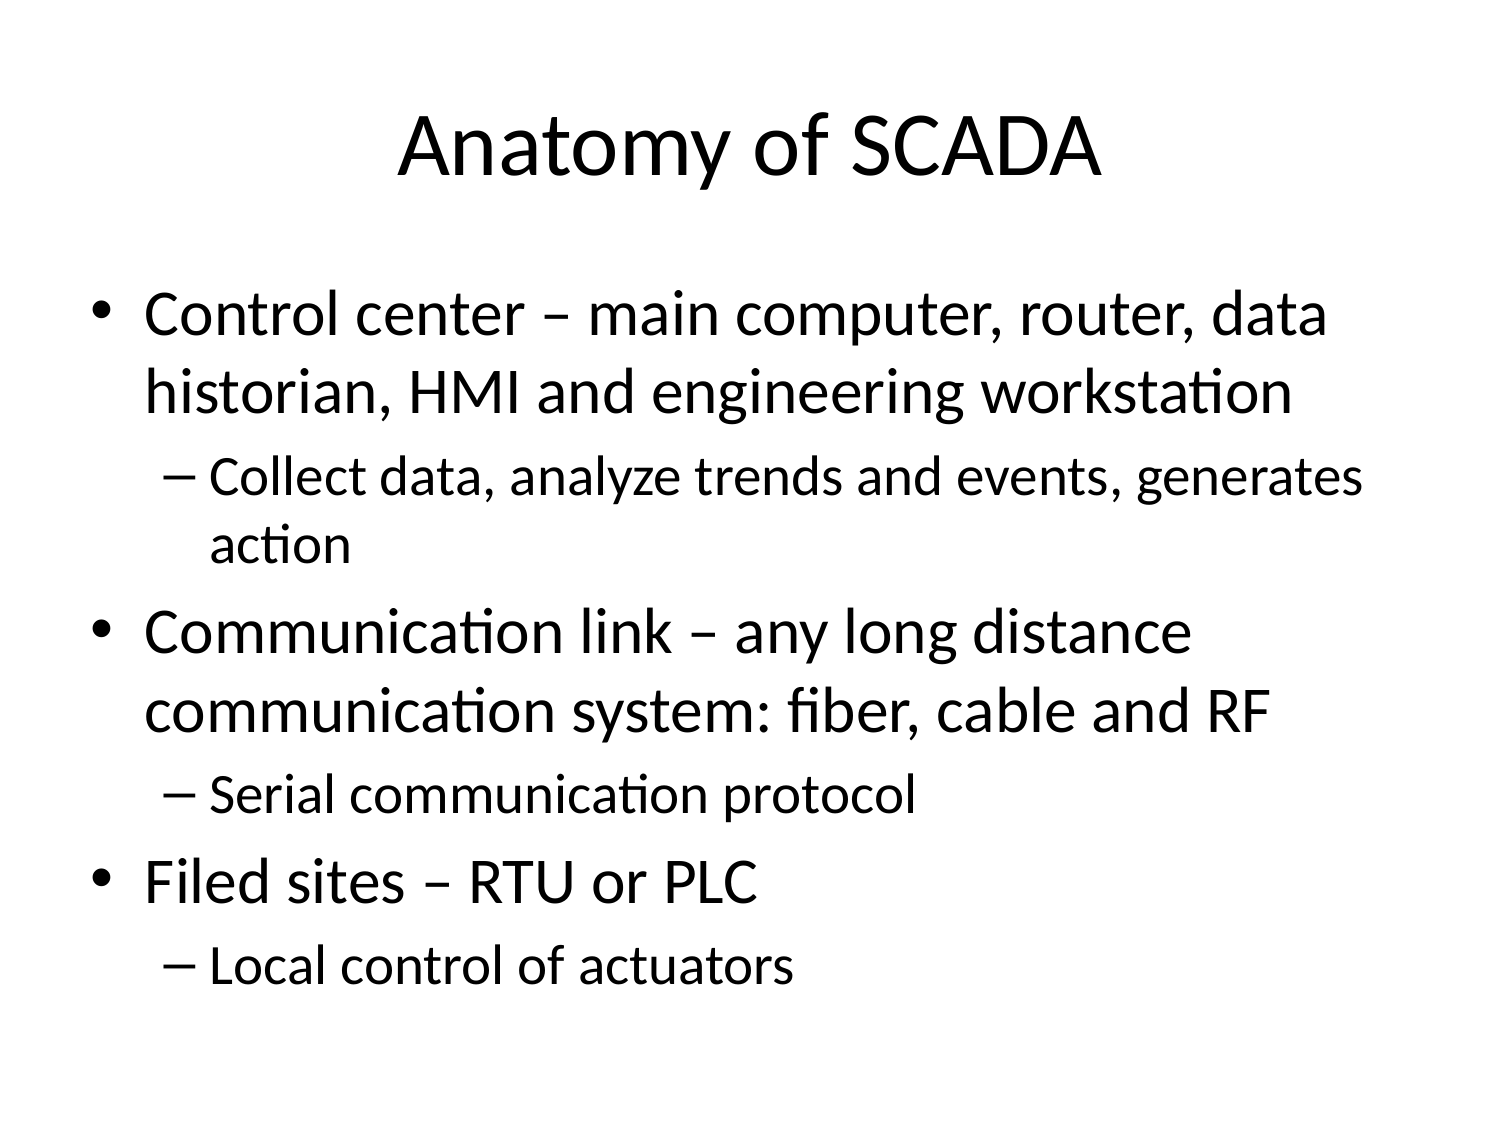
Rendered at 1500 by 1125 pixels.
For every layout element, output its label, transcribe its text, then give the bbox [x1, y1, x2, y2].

list Control center – main computer, router, data historian, HMI and engineering workstation Collect data, analyze trends and events, generates action Communication link – any long distance communication system: fiber, cable and RF Serial communication protocol Filed sites – RTU or PLC Local control of actuators [75, 262, 1425, 1005]
title Anatomy of SCADA [75, 45, 1425, 233]
